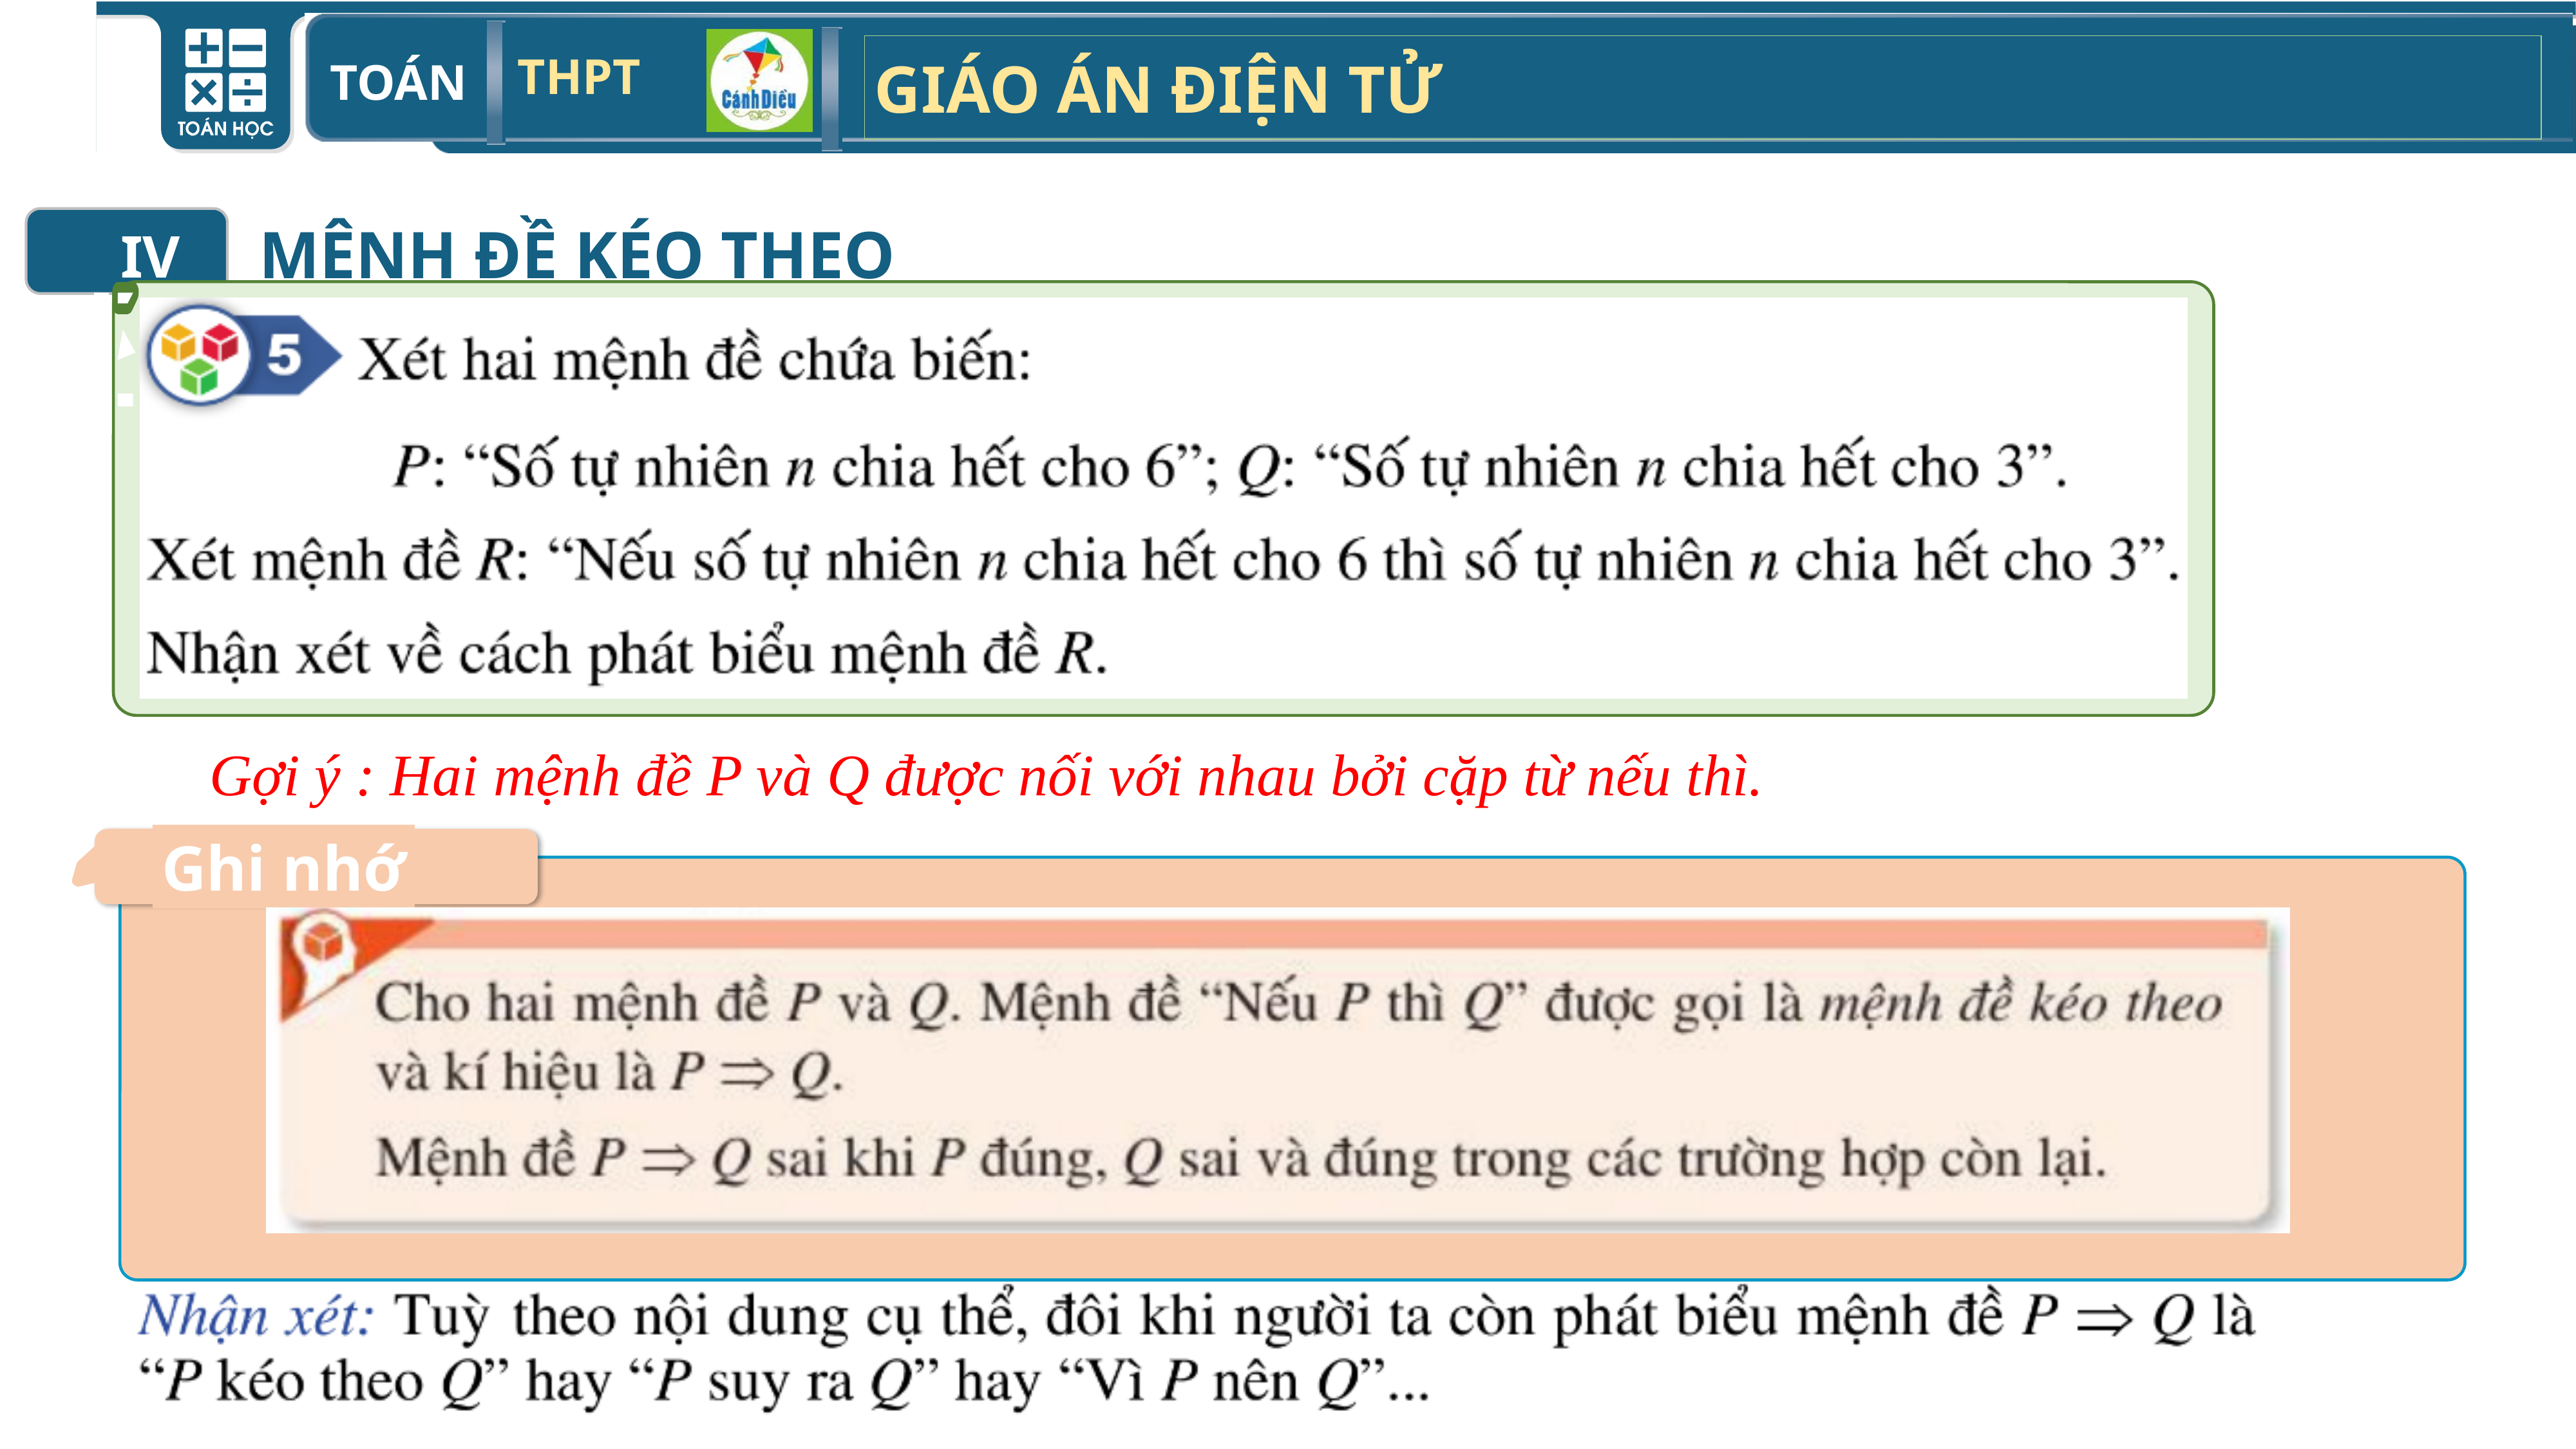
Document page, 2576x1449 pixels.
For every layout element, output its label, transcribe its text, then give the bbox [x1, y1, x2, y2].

picture [124, 1282, 2262, 1429]
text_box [26, 208, 1031, 298]
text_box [93, 281, 2214, 716]
text_box Gợi ý : Hai mệnh đề P và Q được nối với nhau bởi cặp từ nếu thì. [185, 732, 2127, 812]
picture [97, 13, 2576, 153]
picture [139, 298, 2188, 699]
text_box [71, 824, 2465, 1280]
